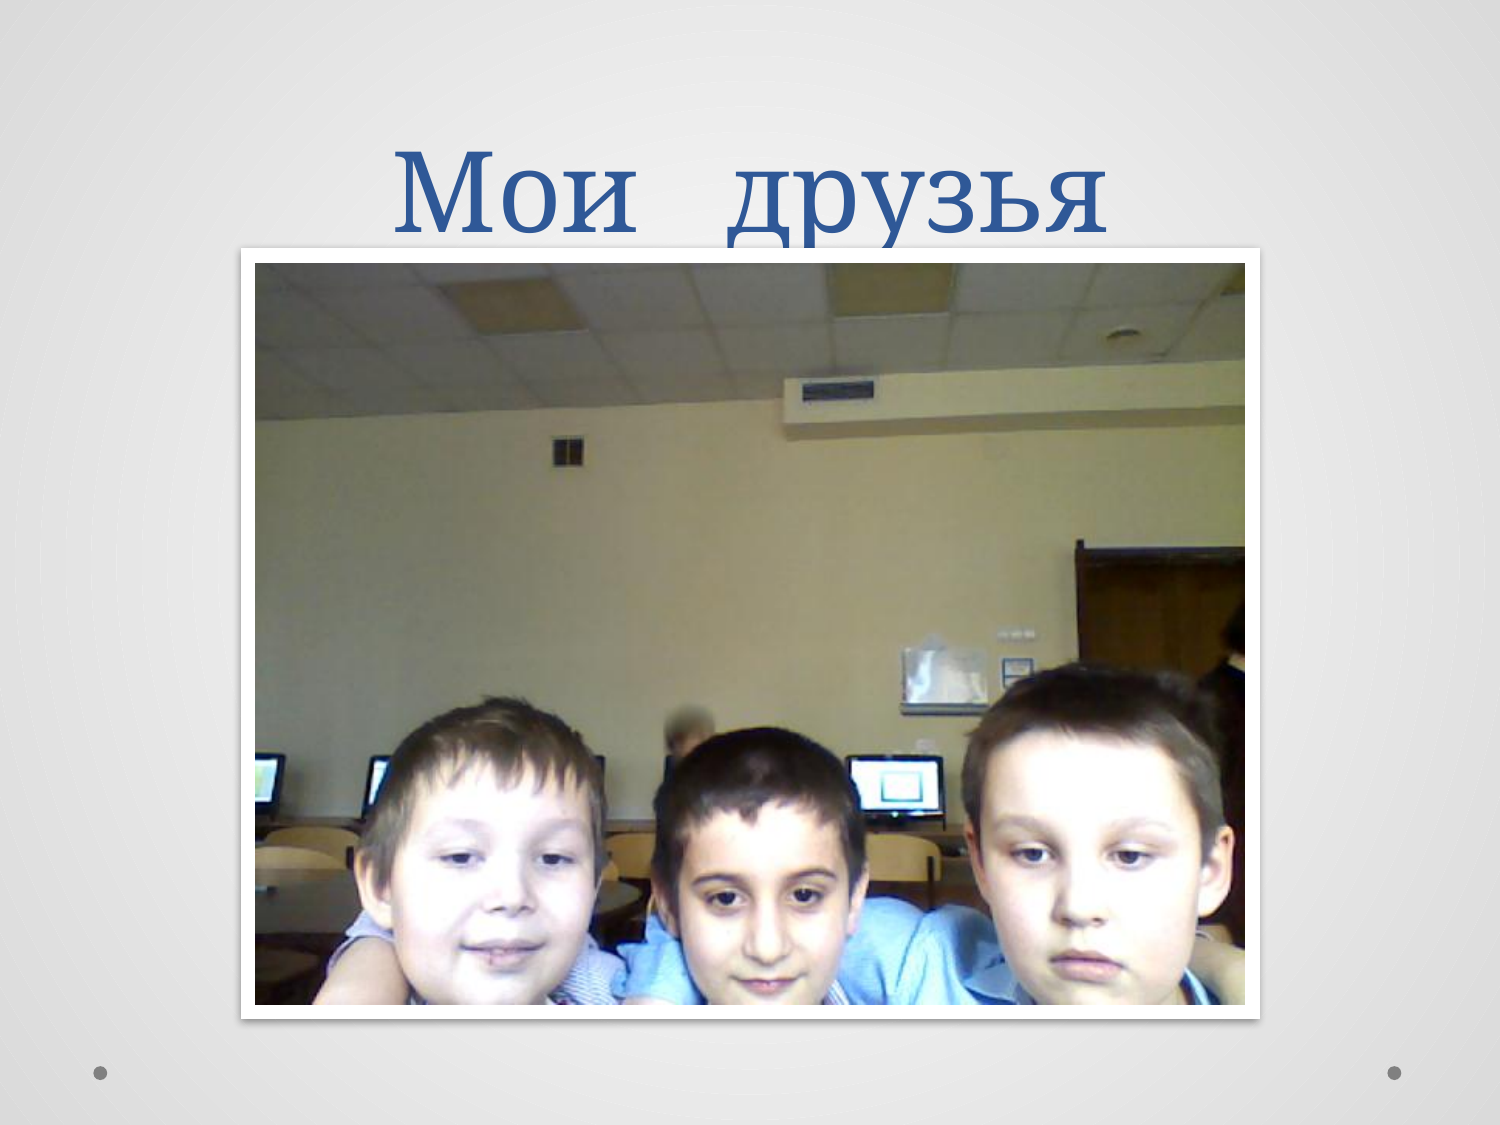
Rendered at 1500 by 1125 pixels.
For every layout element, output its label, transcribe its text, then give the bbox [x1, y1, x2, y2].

title Мои друзья [75, 0, 1425, 263]
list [254, 262, 1246, 1006]
